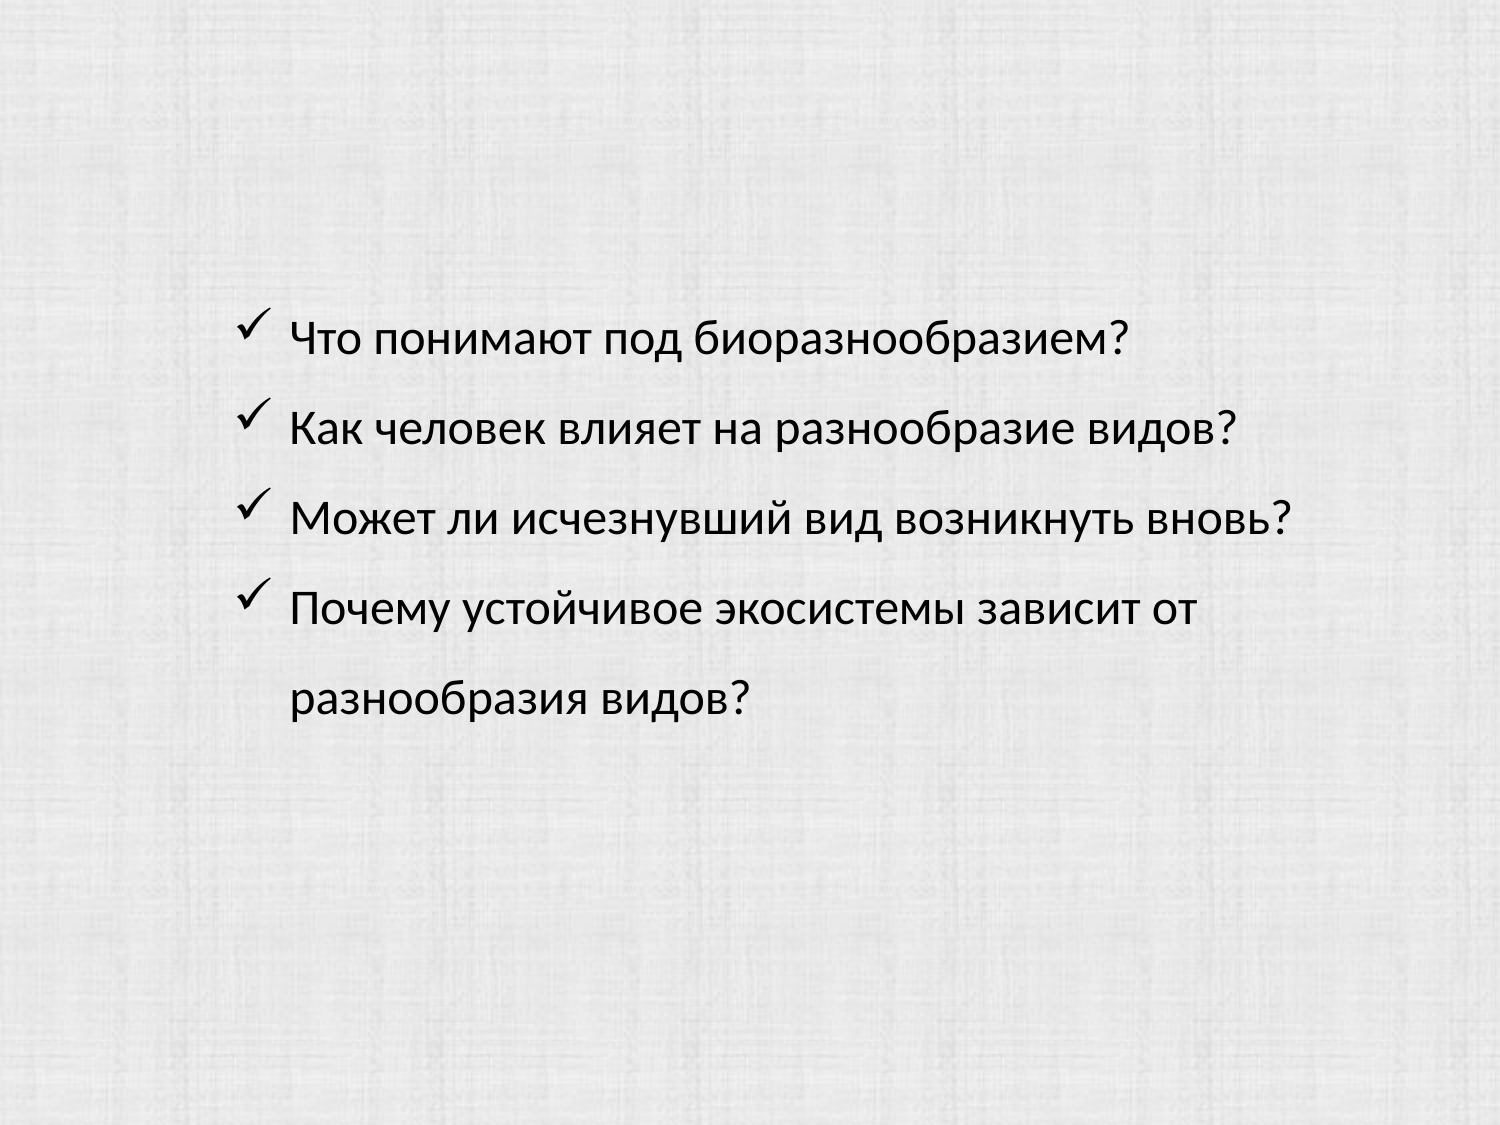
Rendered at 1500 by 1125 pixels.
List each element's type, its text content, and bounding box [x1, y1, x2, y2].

text_box Что понимают под биоразно­образием? Как человек влияет на разно­образие видов? Может ли исчезнувший вид возникнуть вновь? Почему устойчивое экосис­темы зависит от разнообразия видов? [218, 267, 1353, 732]
